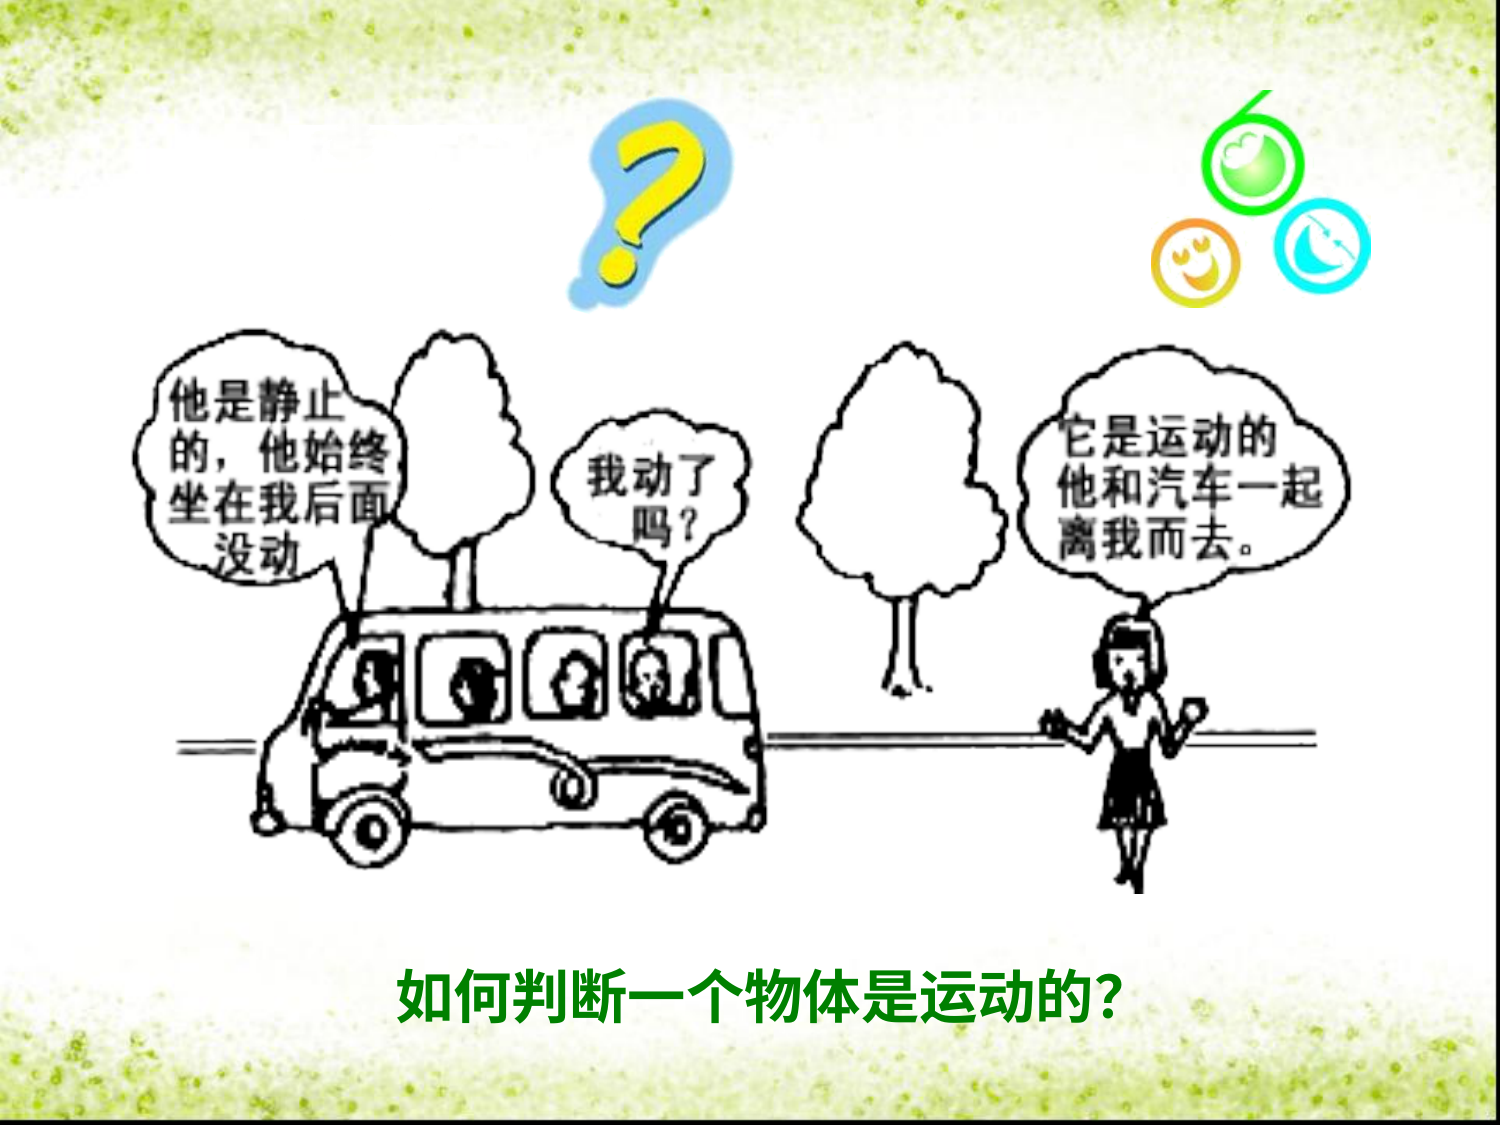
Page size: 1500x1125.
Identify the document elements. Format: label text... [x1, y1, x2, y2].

picture [0, 0, 1500, 1125]
text_box 如何判断一个物体是运动的？ [289, 952, 1258, 1038]
